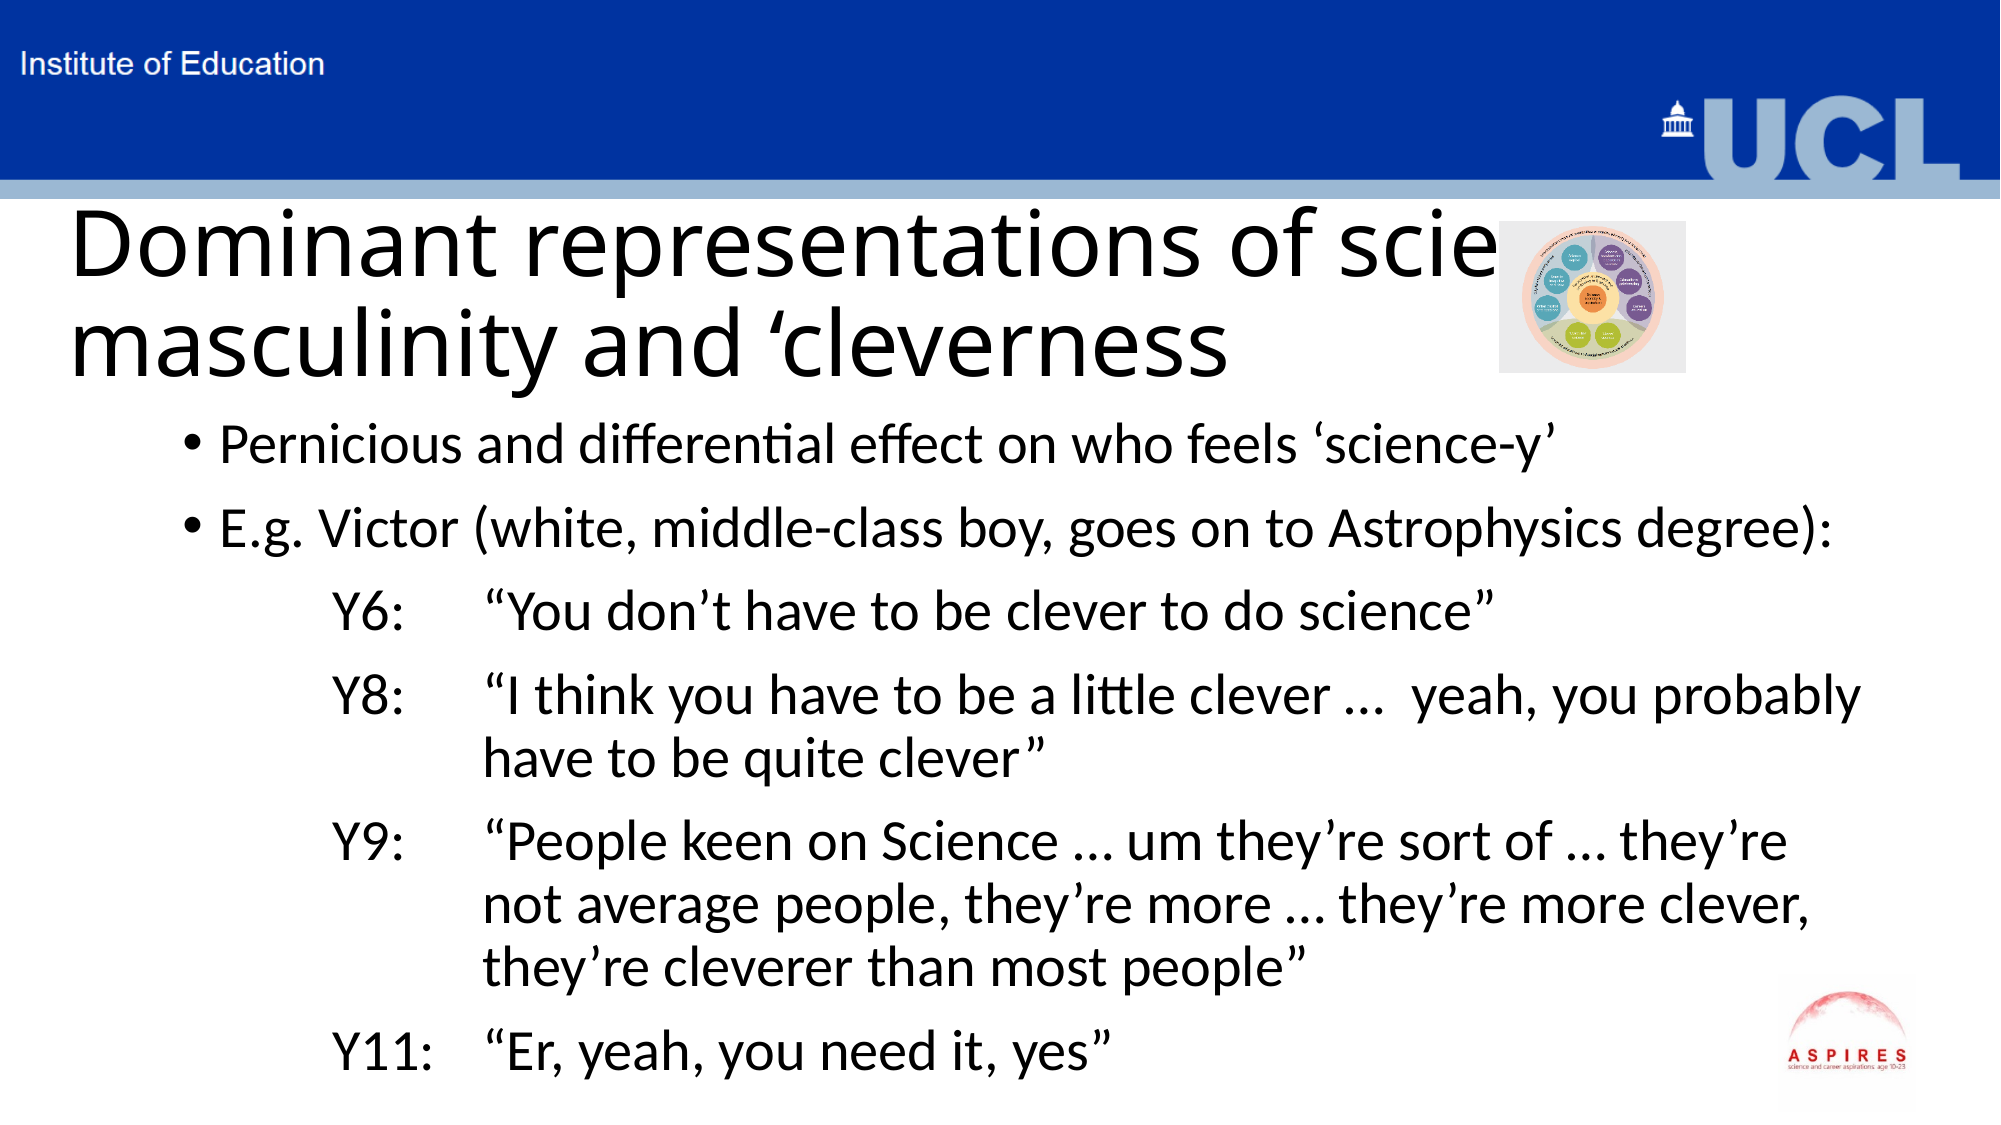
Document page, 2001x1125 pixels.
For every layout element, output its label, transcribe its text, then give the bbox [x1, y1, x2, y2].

picture [0, 0, 2000, 199]
picture [1499, 221, 1686, 373]
picture [1778, 974, 1916, 1112]
list Pernicious and differential effect on who feels ‘science-y’ E.g. Victor (white, middle-class boy, goes on to Astrophysics degree): Y6: “You don’t have to be clever to do science” Y8: “I think you have to be a little clever … yeah, you probably have to be quite clever” Y9: “People keen on Science … um they’re sort of … they’re not average people, they’re more … they’re more clever, they’re cleverer than most people” Y11: “Er, yeah, you need it, yes” [167, 405, 1893, 1125]
title Dominant representations of science: masculinity and ‘cleverness [53, 199, 1779, 406]
